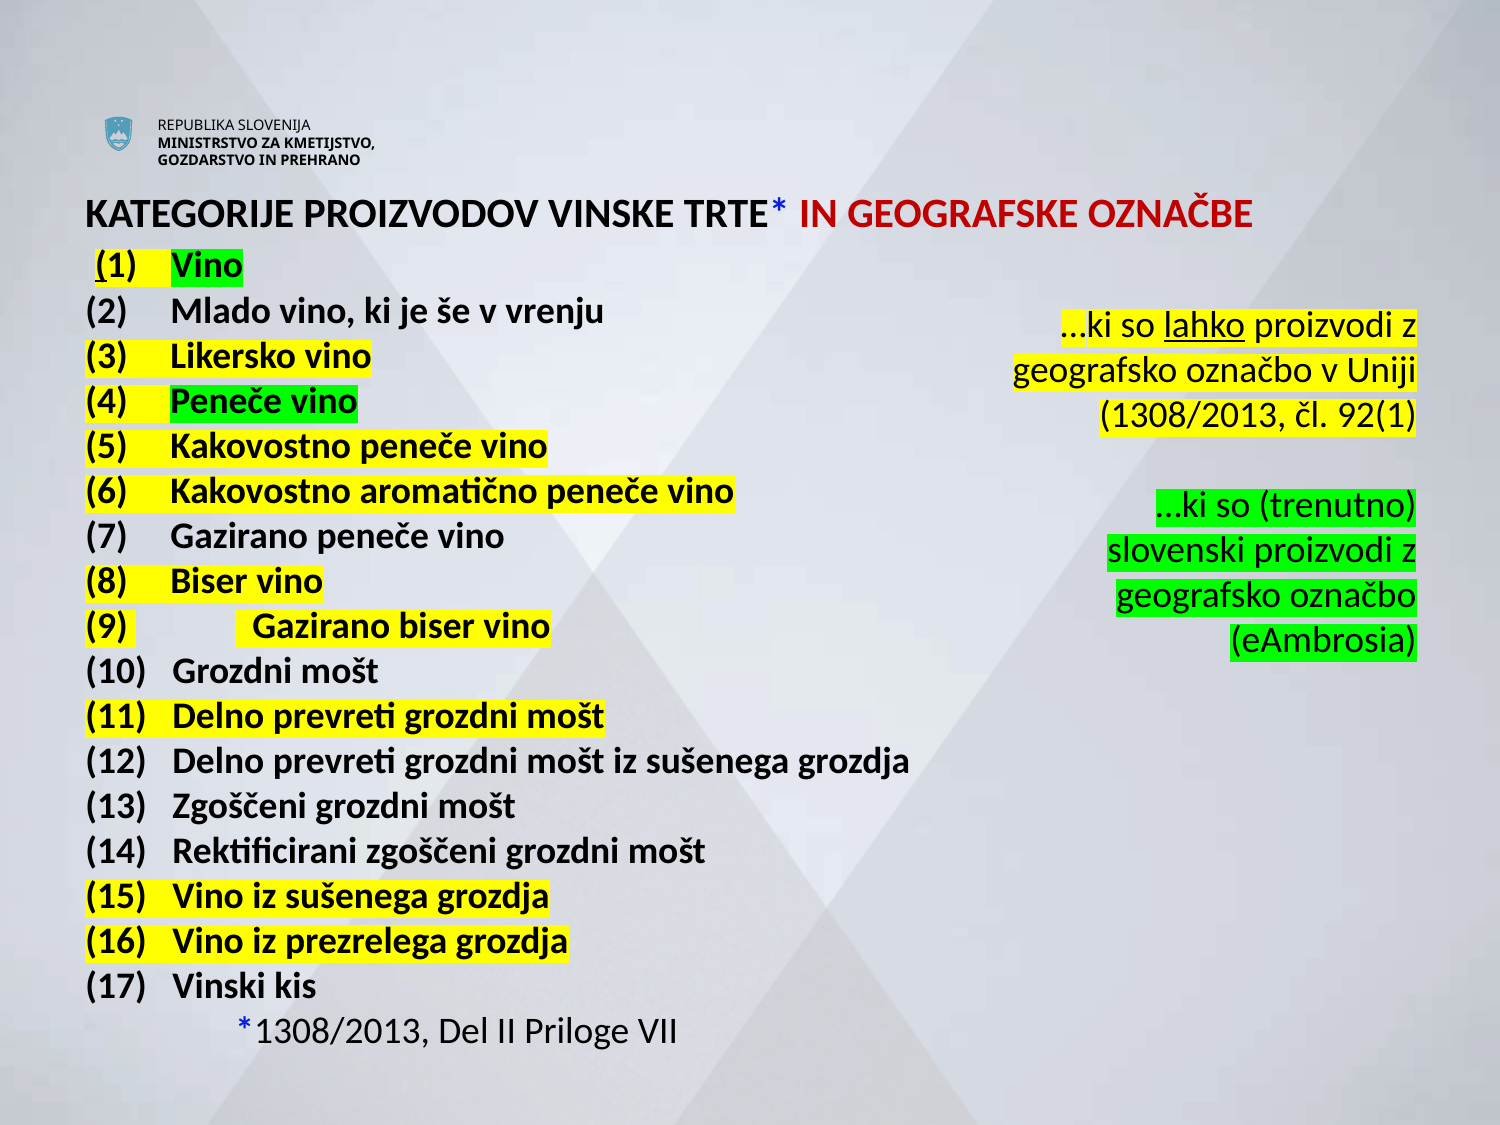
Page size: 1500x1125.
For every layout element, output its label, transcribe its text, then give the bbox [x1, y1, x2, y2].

picture [0, 0, 1500, 1125]
title KATEGORIJE PROIZVODOV VINSKE TRTE* IN GEOGRAFSKE OZNAČBE (1) Vino (2) Mlado vino, ki je še v vrenju (3) Likersko vino (4) Peneče vino (5) Kakovostno peneče vino (6) Kakovostno aromatično peneče vino (7) Gazirano peneče vino (8) Biser vino (9) Gazirano biser vino (10) Grozdni mošt (11) Delno prevreti grozdni mošt (12) Delno prevreti grozdni mošt iz sušenega grozdja (13) Zgoščeni grozdni mošt (14) Rektificirani zgoščeni grozdni mošt (15) Vino iz sušenega grozdja (16) Vino iz prezrelega grozdja (17) Vinski kis *1308/2013, Del II Priloge VII [85, 140, 1475, 1084]
text_box …ki so lahko proizvodi z geografsko označbo v Uniji (1308/2013, čl. 92(1) …ki so (trenutno) slovenski proizvodi z geografsko označbo (eAmbrosia) [995, 292, 1432, 752]
